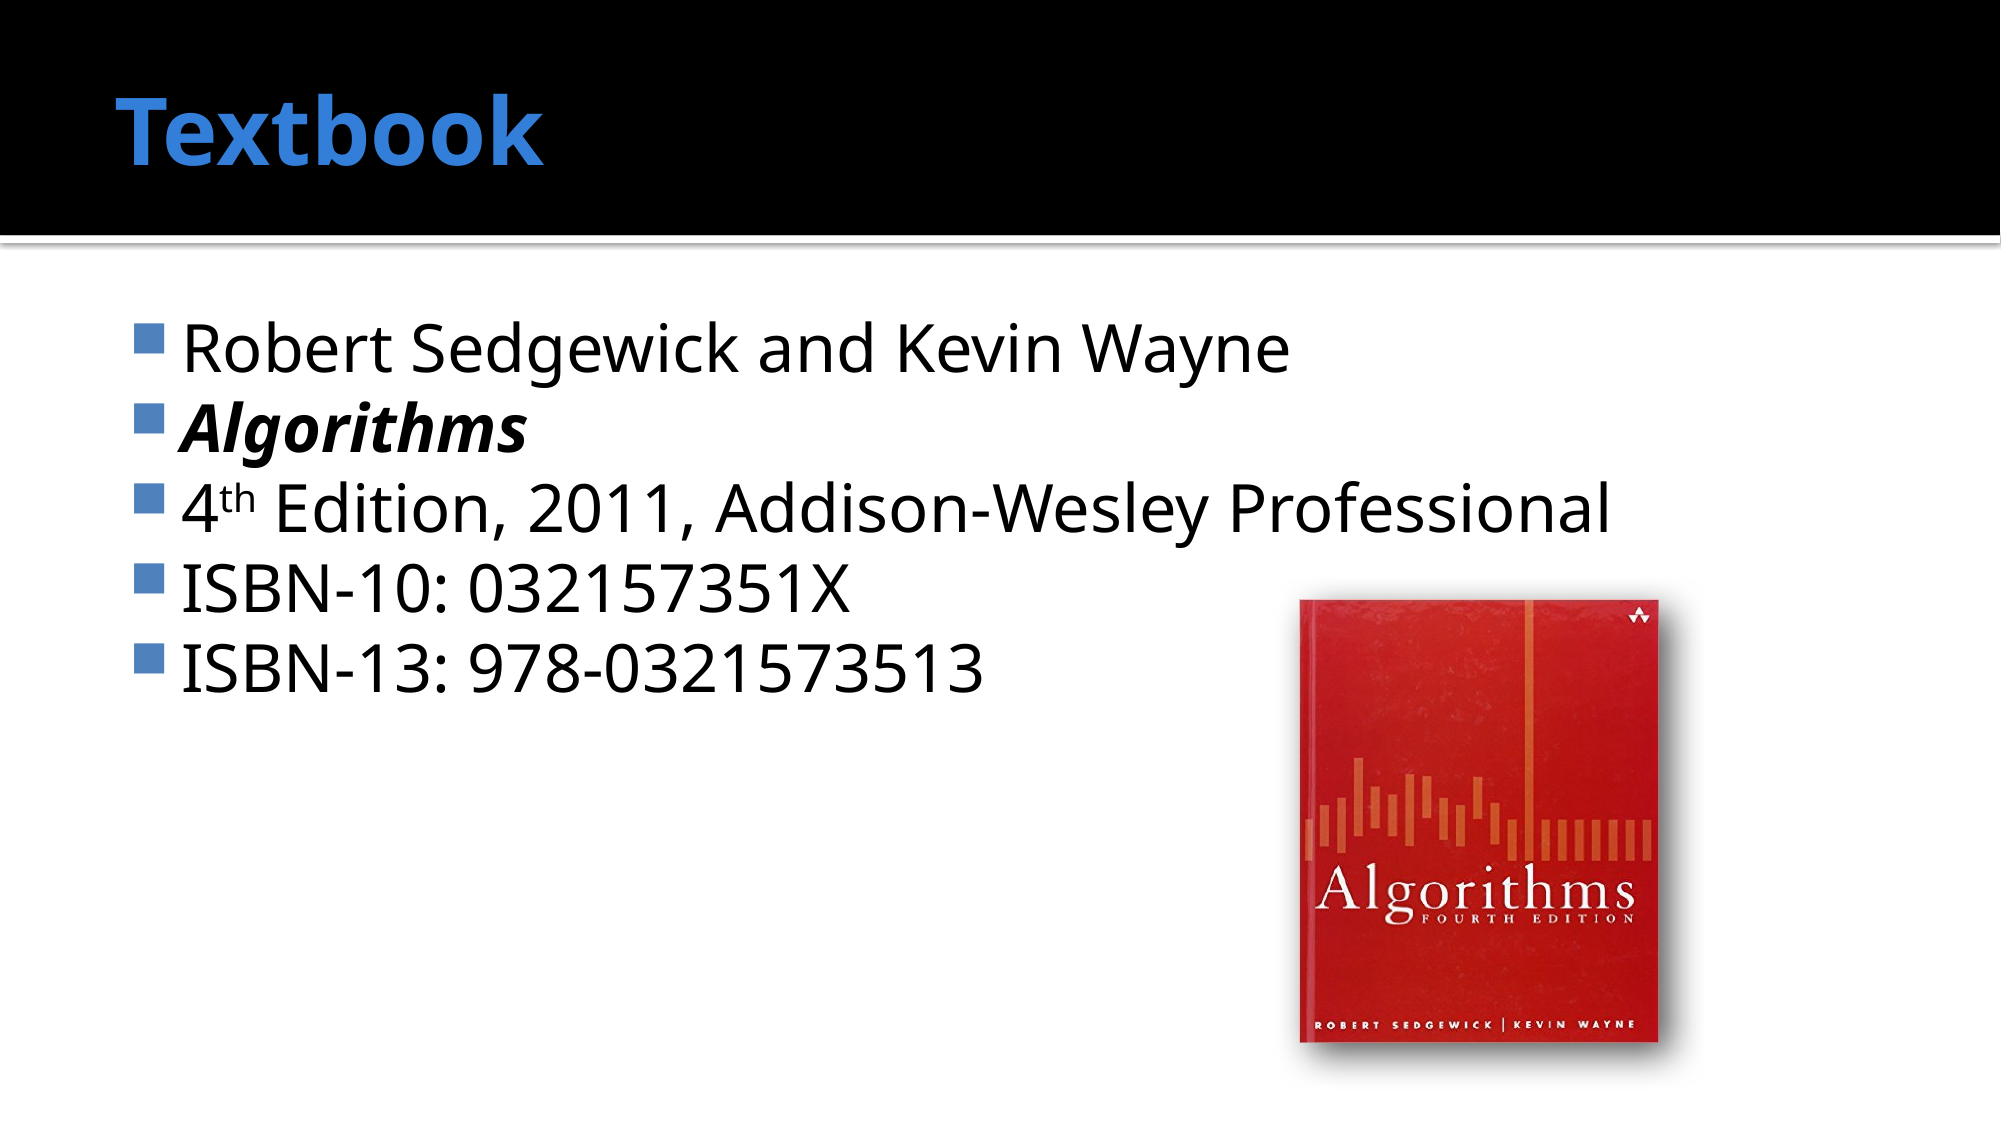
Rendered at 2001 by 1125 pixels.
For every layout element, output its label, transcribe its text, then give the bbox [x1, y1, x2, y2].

list Robert Sedgewick and Kevin Wayne Algorithms 4th Edition, 2011, Addison-Wesley Professional ISBN-10: 032157351X ISBN-13: 978-0321573513 [99, 291, 1900, 1050]
title Textbook [99, 25, 1900, 231]
picture [1299, 599, 1660, 1043]
